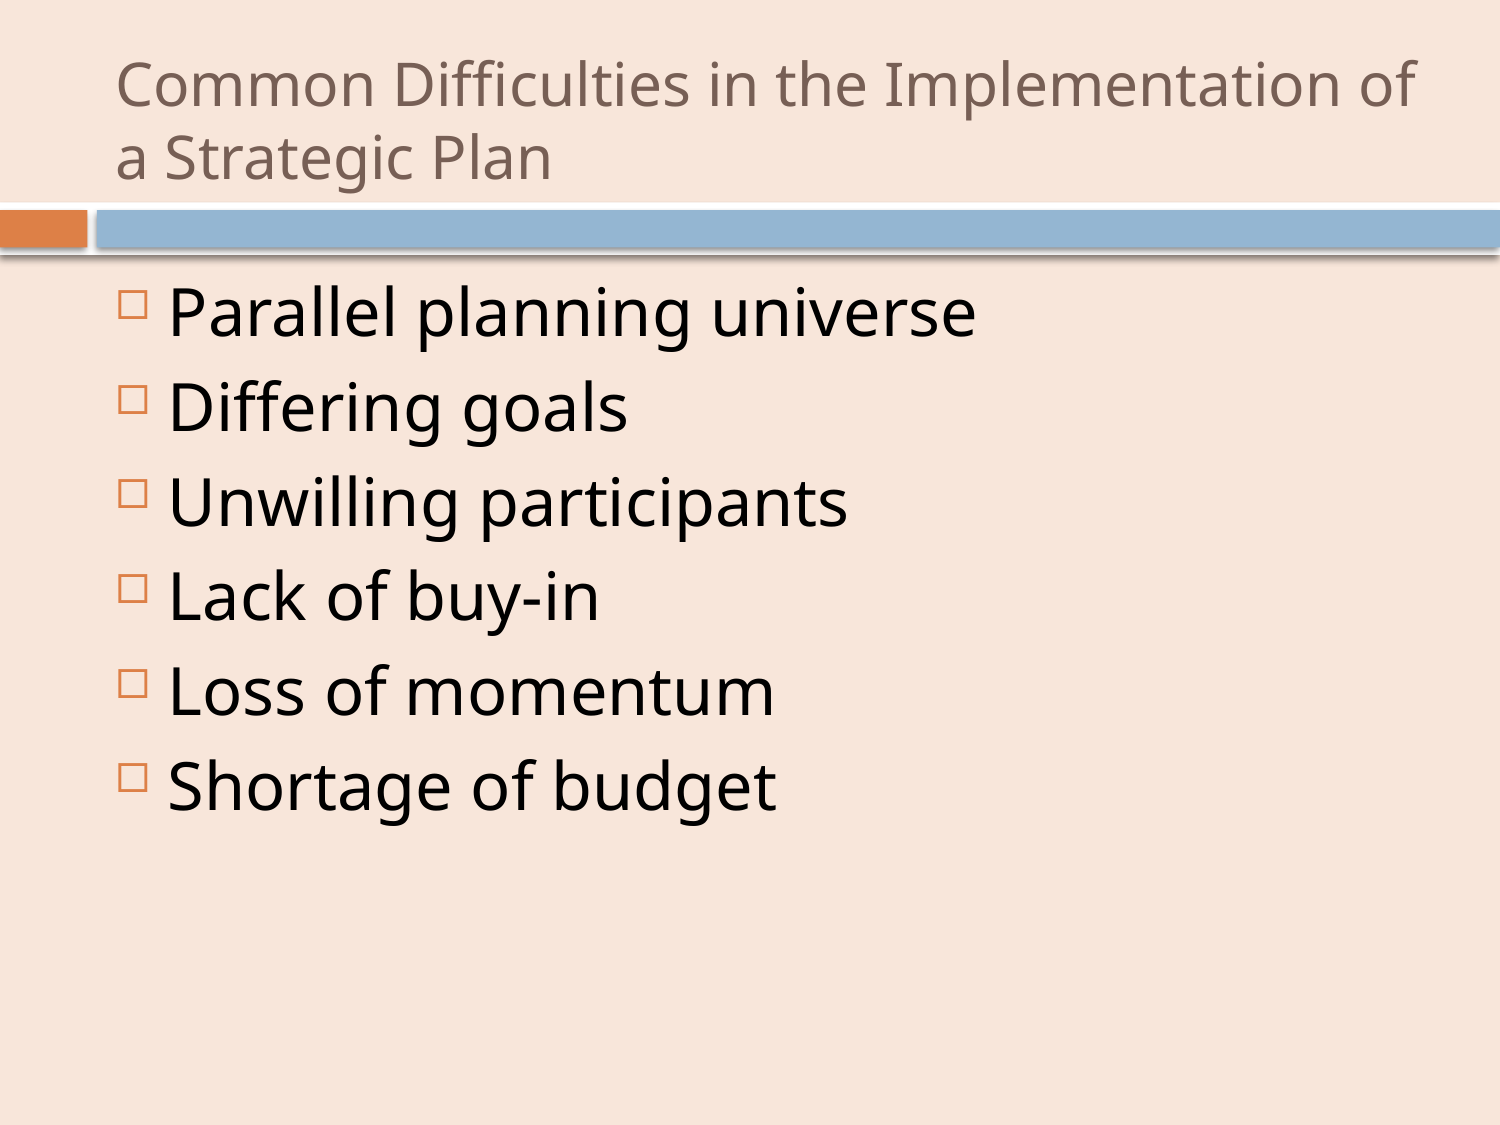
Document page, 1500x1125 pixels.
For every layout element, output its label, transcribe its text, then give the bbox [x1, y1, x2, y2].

title Common Difficulties in the Implementation of a Strategic Plan [100, 37, 1438, 200]
list Parallel planning universe Differing goals Unwilling participants Lack of buy-in Loss of momentum Shortage of budget [100, 262, 1438, 1000]
